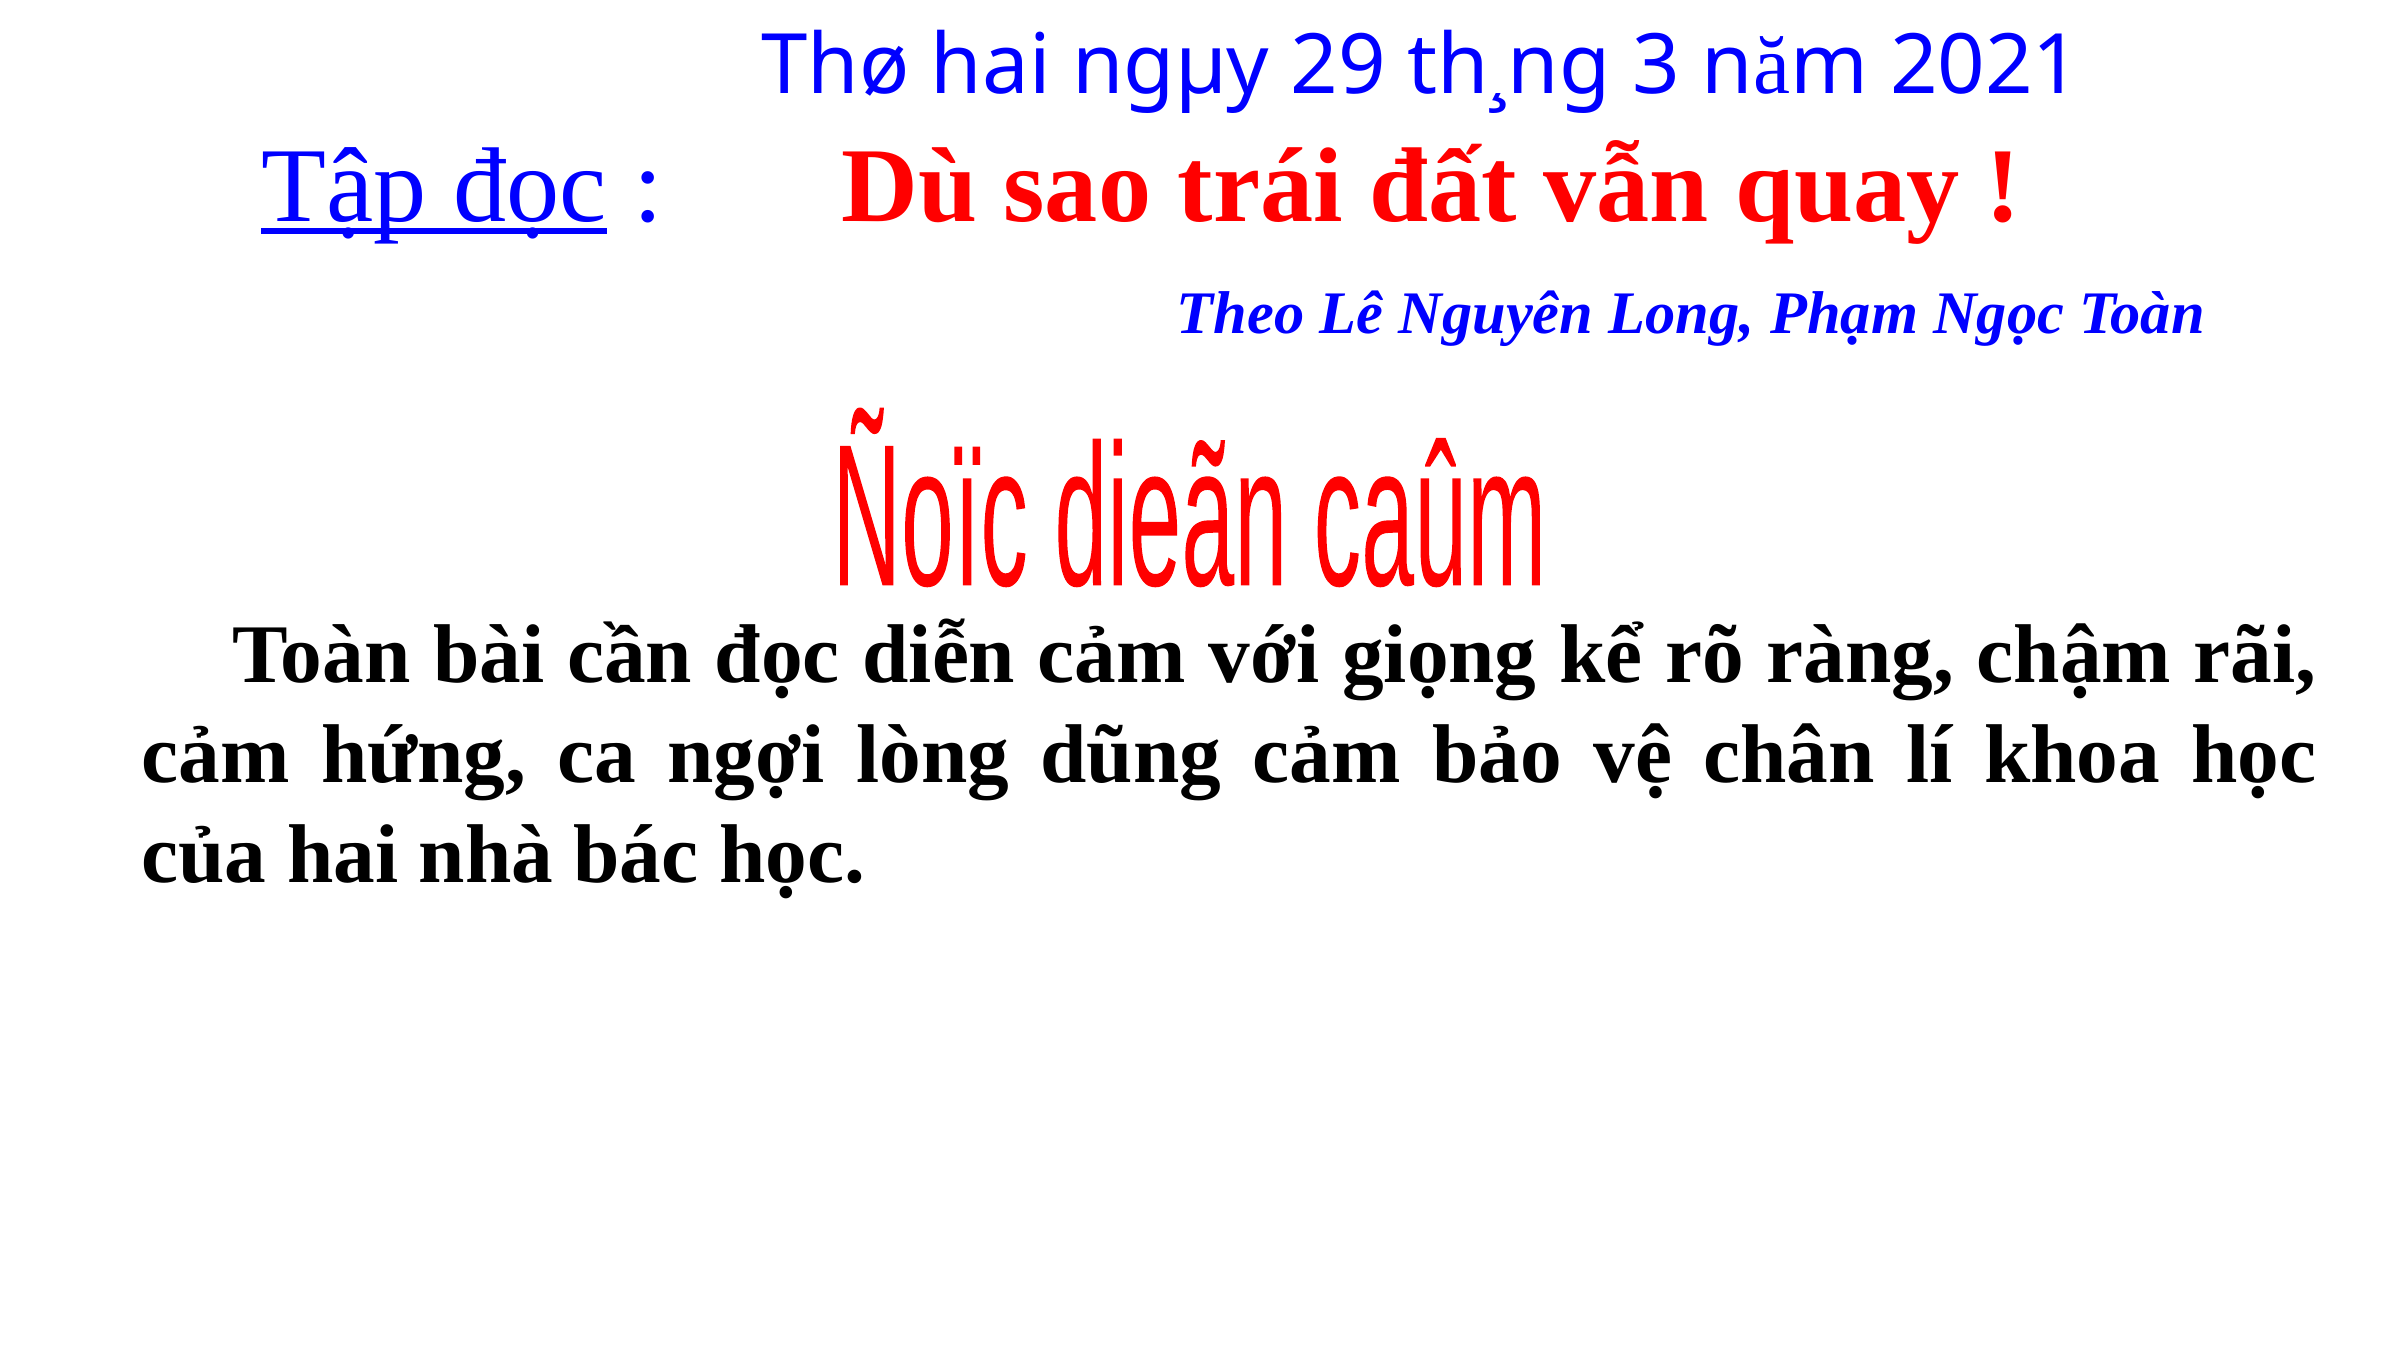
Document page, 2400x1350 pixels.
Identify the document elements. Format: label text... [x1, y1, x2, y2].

text_box Toàn bài cần đọc diễn cảm với giọng kể rõ ràng, chậm rãi, cảm hứng, ca ngợi lòng dũng cảm bảo vệ chân lí khoa học của hai nhà bác học. [120, 588, 2341, 910]
text_box Thø hai ngµy 29 th¸ng 3 năm 2021 [740, 0, 2260, 104]
text_box Tập đọc : [240, 104, 819, 254]
text_box Dù sao trái đất vẫn quay ! Theo Lê Nguyên Long, Phạm Ngọc Toàn [819, 104, 2400, 357]
